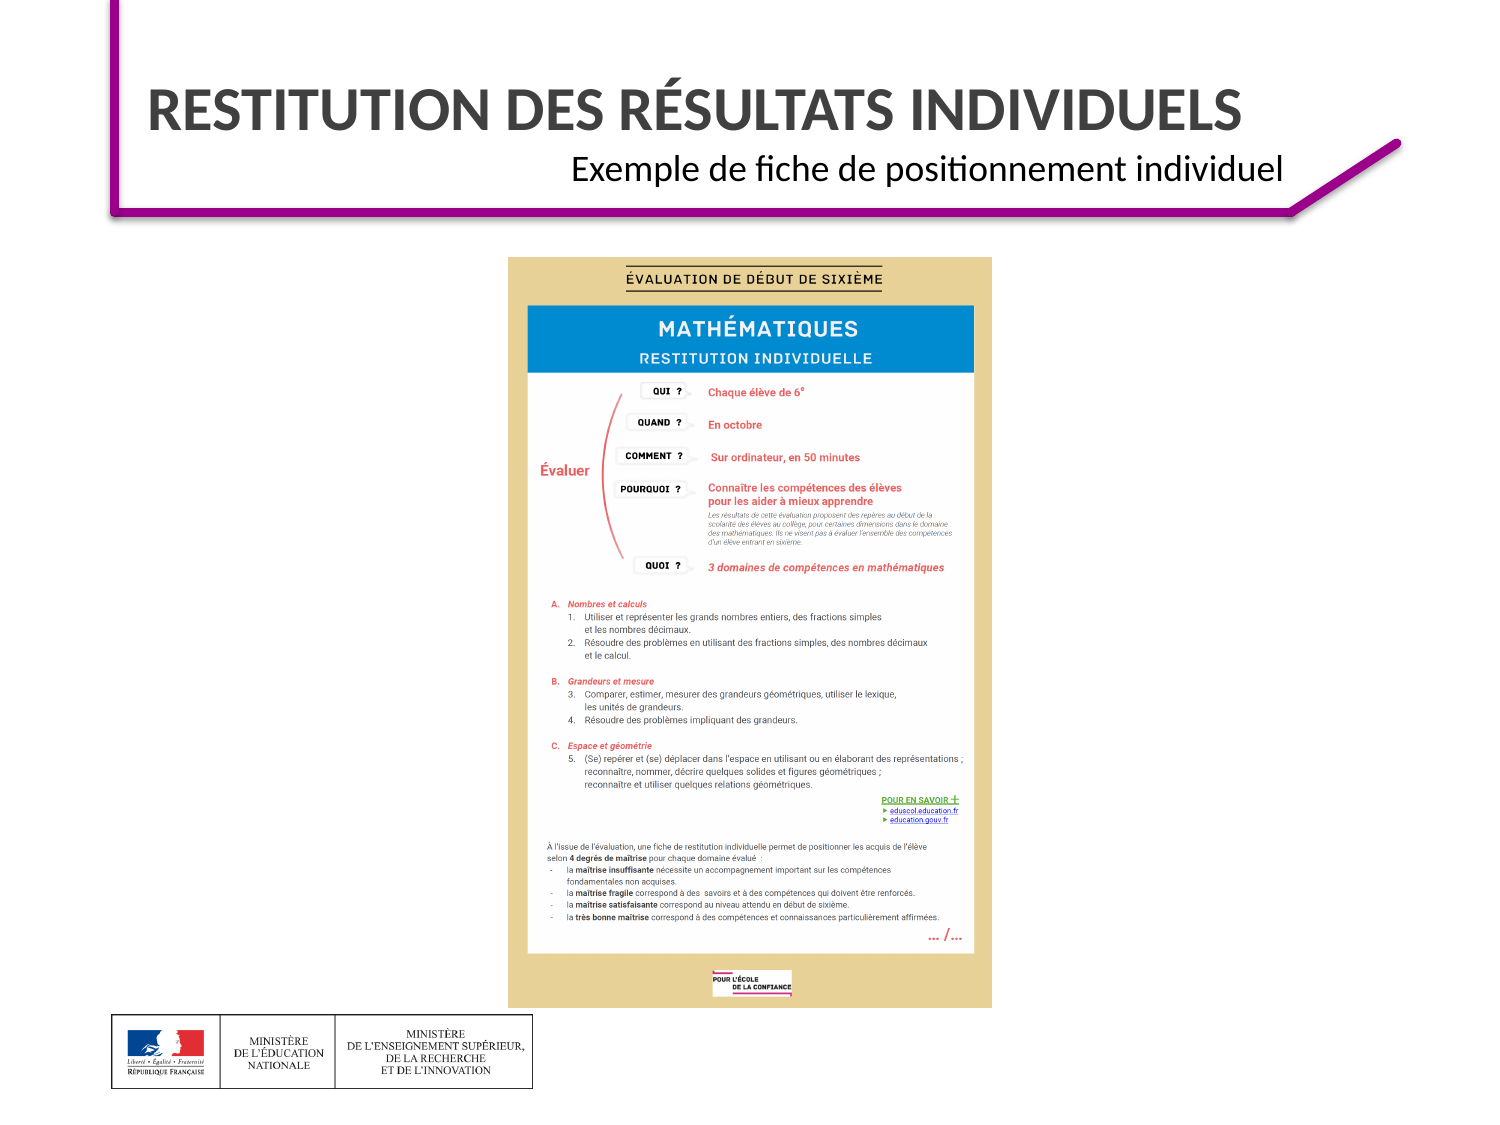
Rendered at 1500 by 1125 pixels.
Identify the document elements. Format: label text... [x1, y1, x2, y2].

text_box Exemple de fiche de positionnement individuel [556, 136, 1300, 196]
title Restitution des résultats individuels [132, 0, 1425, 212]
picture [507, 256, 993, 1008]
picture [111, 1014, 533, 1089]
